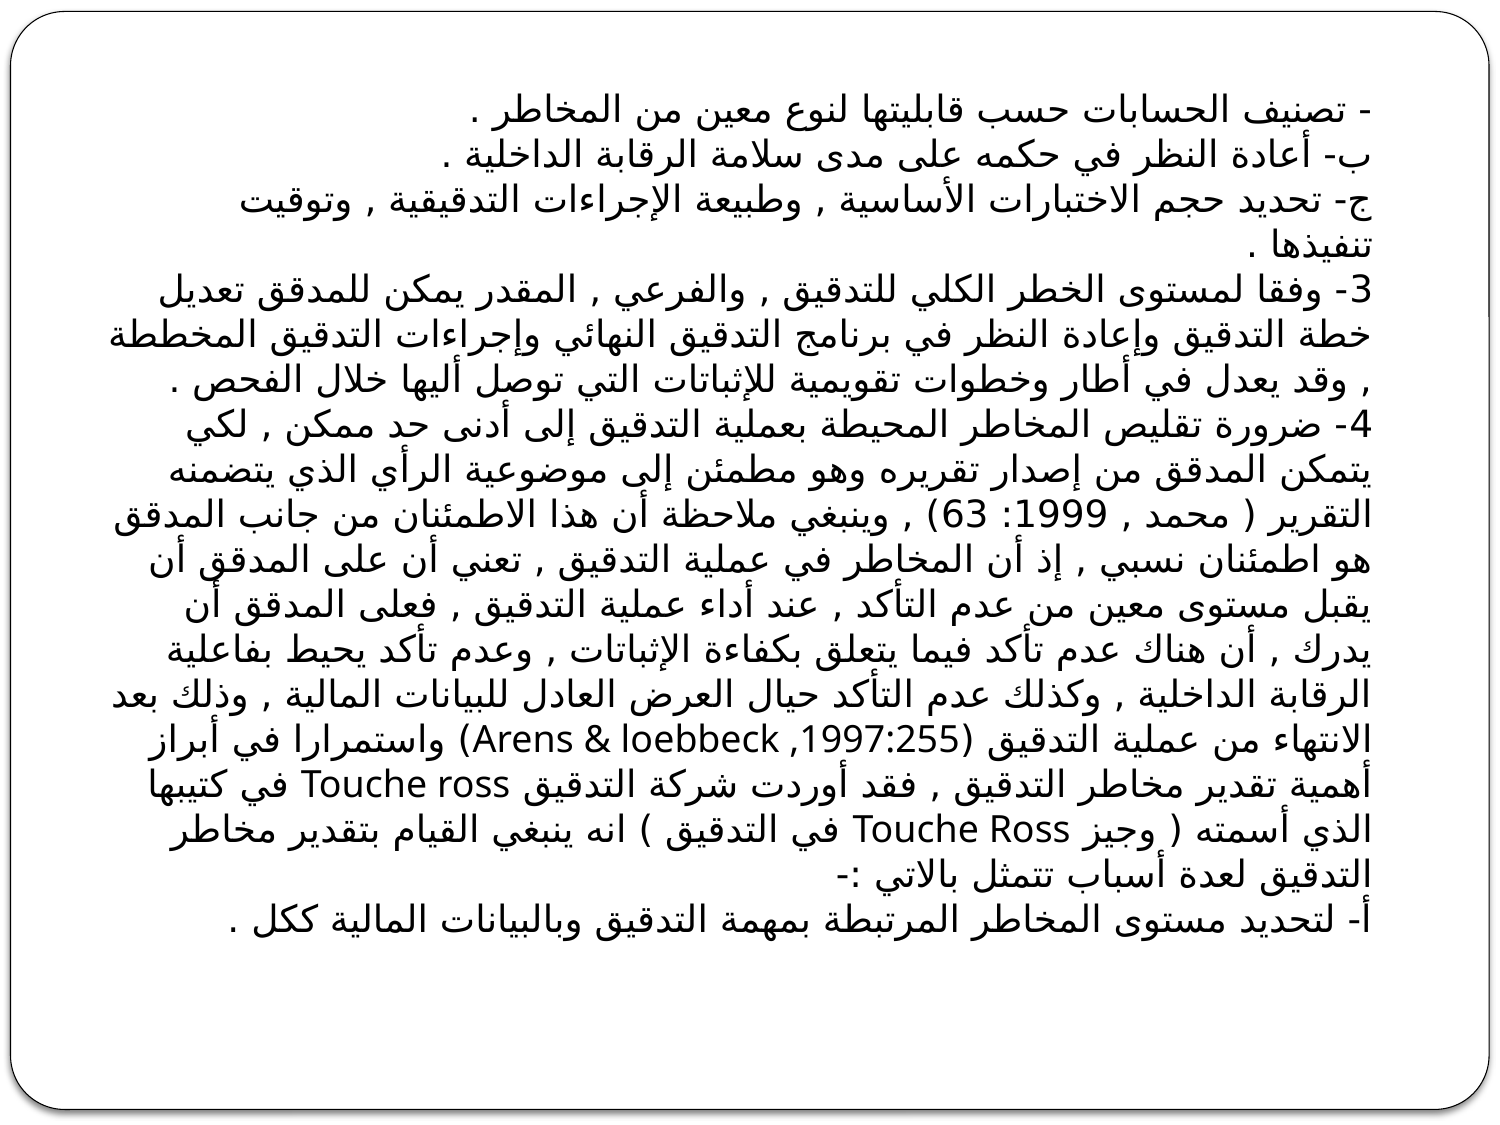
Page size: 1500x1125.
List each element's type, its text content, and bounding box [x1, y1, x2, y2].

text_box - تصنيف الحسابات حسب قابليتها لنوع معين من المخاطر . ب- أعادة النظر في حكمه على مدى سلامة الرقابة الداخلية . ج- تحديد حجم الاختبارات الأساسية , وطبيعة الإجراءات التدقيقية , وتوقيت تنفيذها . 3- وفقا لمستوى الخطر الكلي للتدقيق , والفرعي , المقدر يمكن للمدقق تعديل خطة التدقيق وإعادة النظر في برنامج التدقيق النهائي وإجراءات التدقيق المخططة , وقد يعدل في أطار وخطوات تقويمية للإثباتات التي توصل أليها خلال الفحص . 4- ضرورة تقليص المخاطر المحيطة بعملية التدقيق إلى أدنى حد ممكن , لكي يتمكن المدقق من إصدار تقريره وهو مطمئن إلى موضوعية الرأي الذي يتضمنه التقرير ( محمد , 1999: 63) , وينبغي ملاحظة أن هذا الاطمئنان من جانب المدقق هو اطمئنان نسبي , إذ أن المخاطر في عملية التدقيق , تعني أن على المدقق أن يقبل مستوى معين من عدم التأكد , عند أداء عملية التدقيق , فعلى المدقق أن يدرك , أن هناك عدم تأكد فيما يتعلق بكفاءة الإثباتات , وعدم تأكد يحيط بفاعلية الرقابة الداخلية , وكذلك عدم التأكد حيال العرض العادل للبيانات المالية , وذلك بعد الانتهاء من عملية التدقيق (Arens & loebbeck ,1997:255) واستمرارا في أبراز أهمية تقدير مخاطر التدقيق , فقد أوردت شركة التدقيق Touche ross في كتيبها الذي أسمته ( وجيز Touche Ross في التدقيق ) انه ينبغي القيام بتقدير مخاطر التدقيق لعدة أسباب تتمثل بالاتي :- أ- لتحديد مستوى المخاطر المرتبطة بمهمة التدقيق وبالبيانات المالية ككل . [88, 78, 1388, 948]
